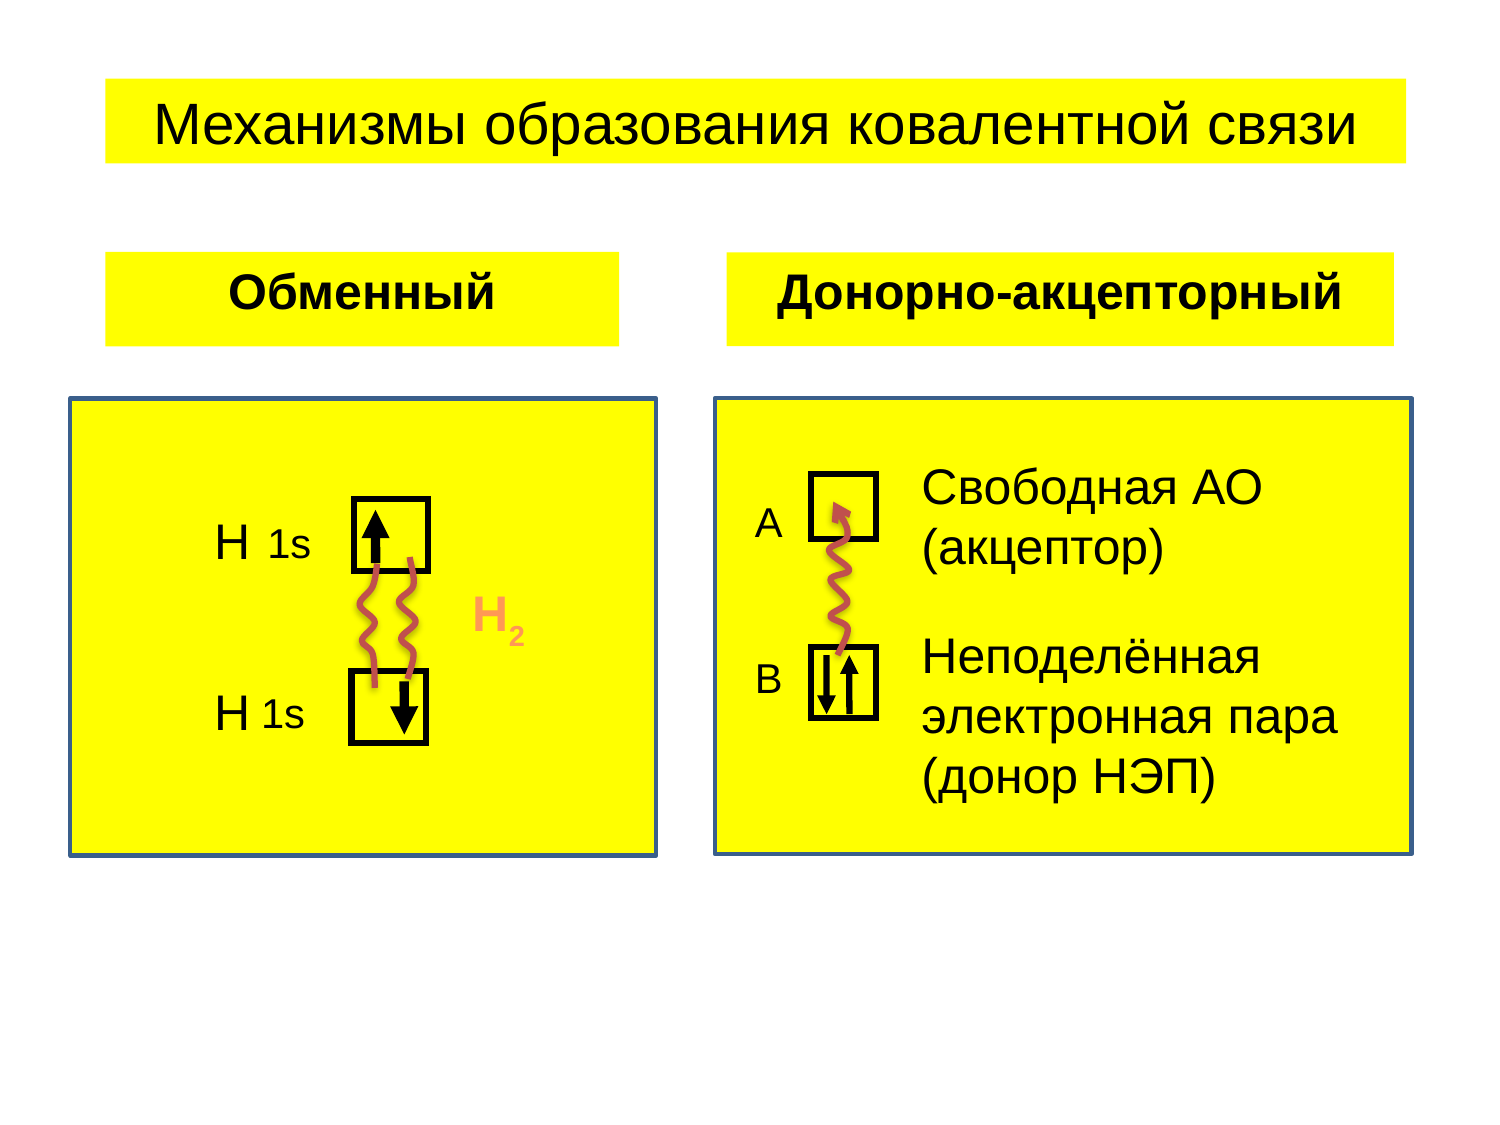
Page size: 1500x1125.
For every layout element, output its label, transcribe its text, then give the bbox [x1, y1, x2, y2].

text_box [713, 396, 1414, 856]
text_box [727, 310, 1411, 775]
text_box [369, 509, 382, 563]
text_box Механизмы образования ковалентной связи [105, 78, 1407, 164]
text_box [81, 424, 632, 808]
text_box [810, 646, 876, 718]
text_box [820, 655, 833, 715]
text_box [825, 501, 853, 657]
text_box [395, 556, 419, 680]
text_box Н [199, 673, 272, 753]
text_box Н2 [445, 574, 553, 668]
text_box [843, 655, 856, 715]
text_box [398, 686, 411, 735]
text_box [356, 563, 381, 689]
text_box Обменный [105, 251, 620, 347]
text_box 1s [246, 679, 345, 751]
text_box [351, 671, 426, 744]
text_box В [739, 644, 803, 738]
text_box [68, 396, 658, 858]
text_box А [739, 487, 803, 577]
text_box [810, 474, 876, 539]
text_box [353, 498, 428, 571]
text_box Н [199, 502, 272, 582]
text_box Свободная АО (акцептор) [906, 446, 1411, 616]
text_box Донорно-акцепторный [726, 252, 1394, 347]
text_box Неподелённая электронная пара (донор НЭП) [906, 615, 1388, 805]
text_box 1s [252, 509, 351, 575]
